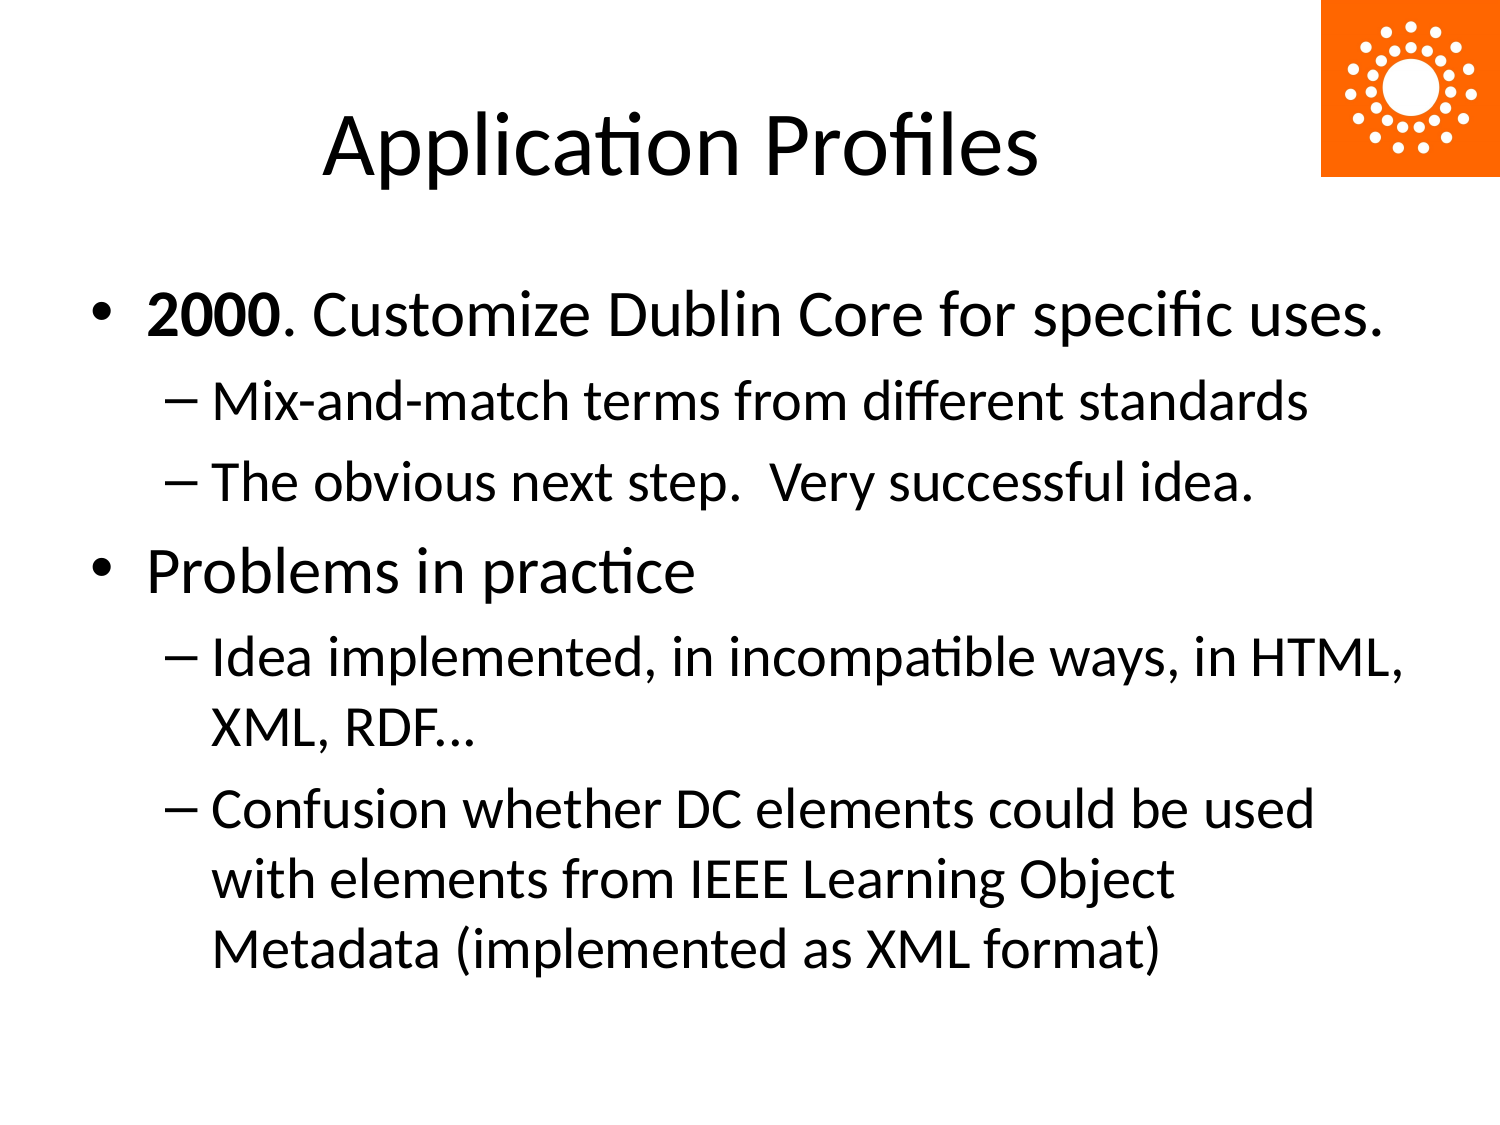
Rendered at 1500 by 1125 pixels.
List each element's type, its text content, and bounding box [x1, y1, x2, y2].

title Application Profiles [74, 44, 1290, 233]
picture [1321, 0, 1500, 177]
list 2000. Customize Dublin Core for specific uses. Mix-and-match terms from different standards The obvious next step. Very successful idea. Problems in practice Idea implemented, in incompatible ways, in HTML, XML, RDF... Confusion whether DC elements could be used with elements from IEEE Learning Object Metadata (implemented as XML format) [74, 262, 1426, 1006]
